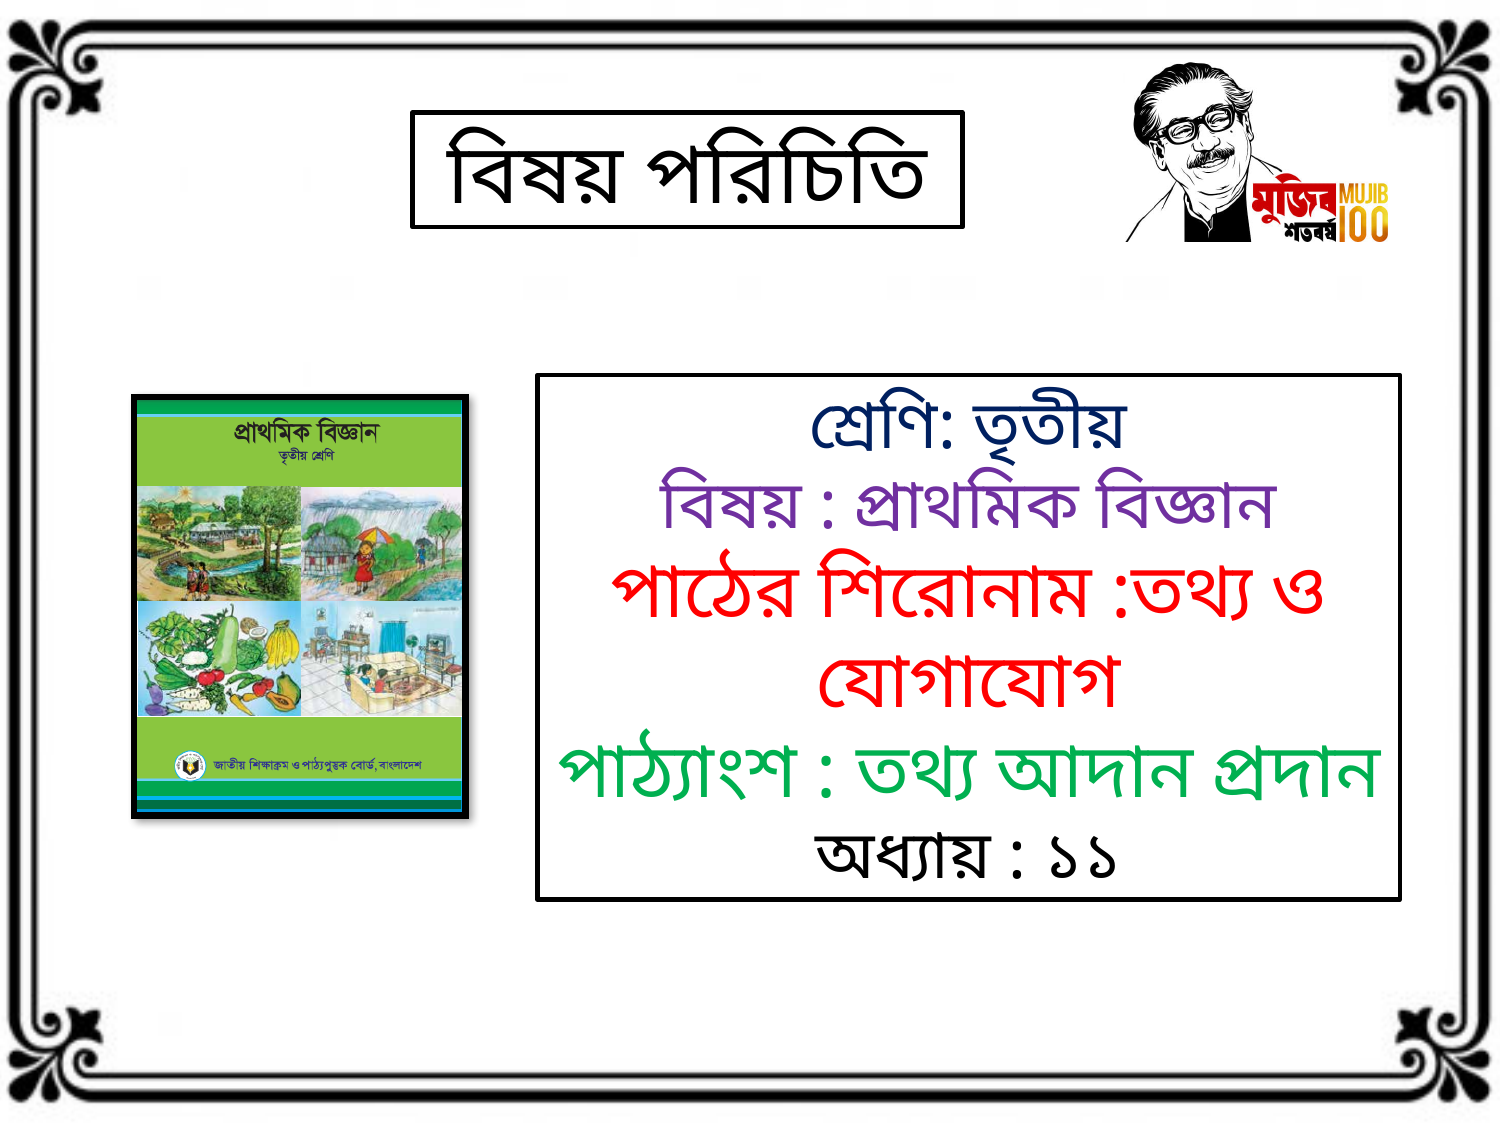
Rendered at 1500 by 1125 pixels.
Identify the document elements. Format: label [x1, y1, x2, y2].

picture [137, 801, 460, 808]
picture [137, 399, 463, 795]
text_box [0, 0, 1500, 1125]
